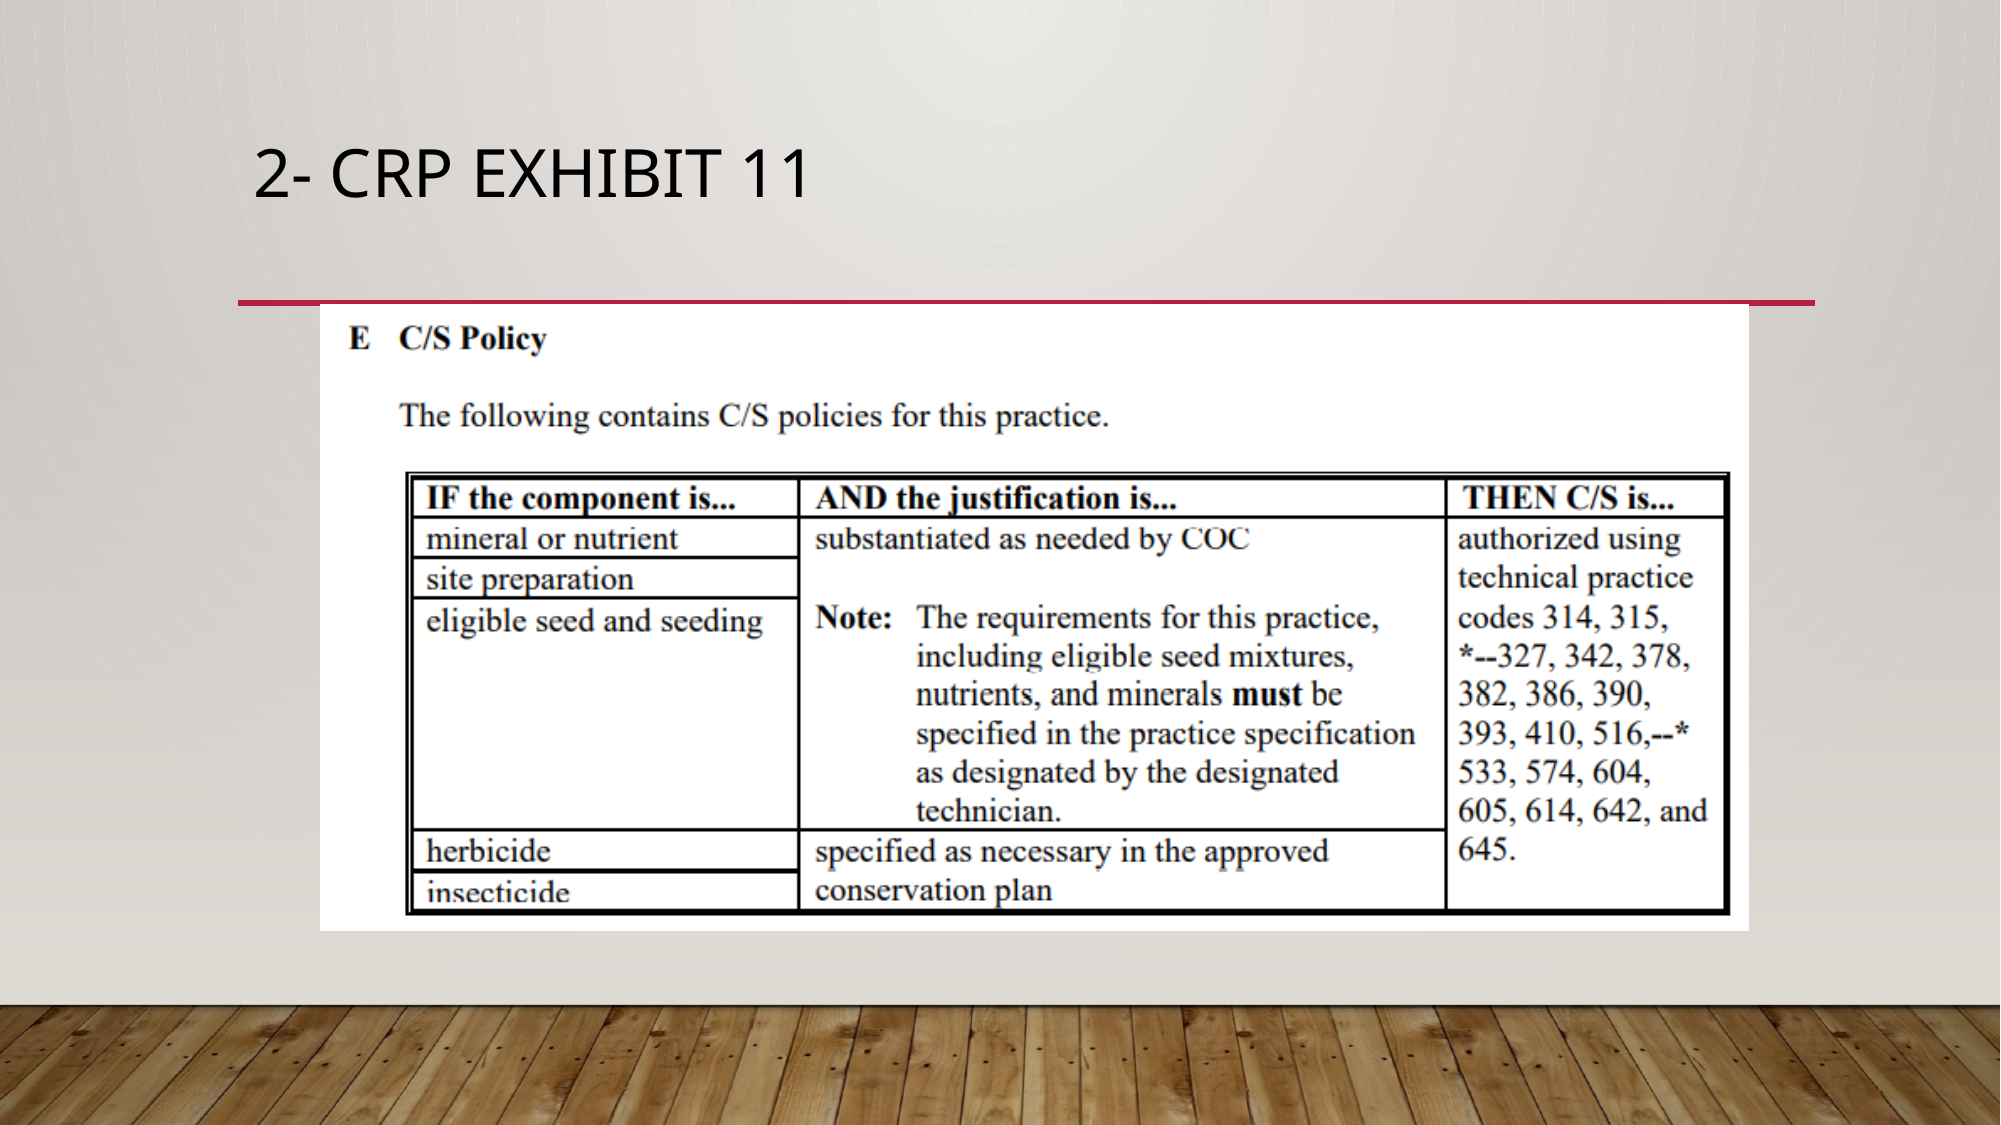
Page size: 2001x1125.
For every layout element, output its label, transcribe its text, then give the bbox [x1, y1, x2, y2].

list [319, 303, 1749, 932]
picture [0, 1005, 2000, 1125]
title 2- CRP Exhibit 11 [238, 131, 1814, 305]
